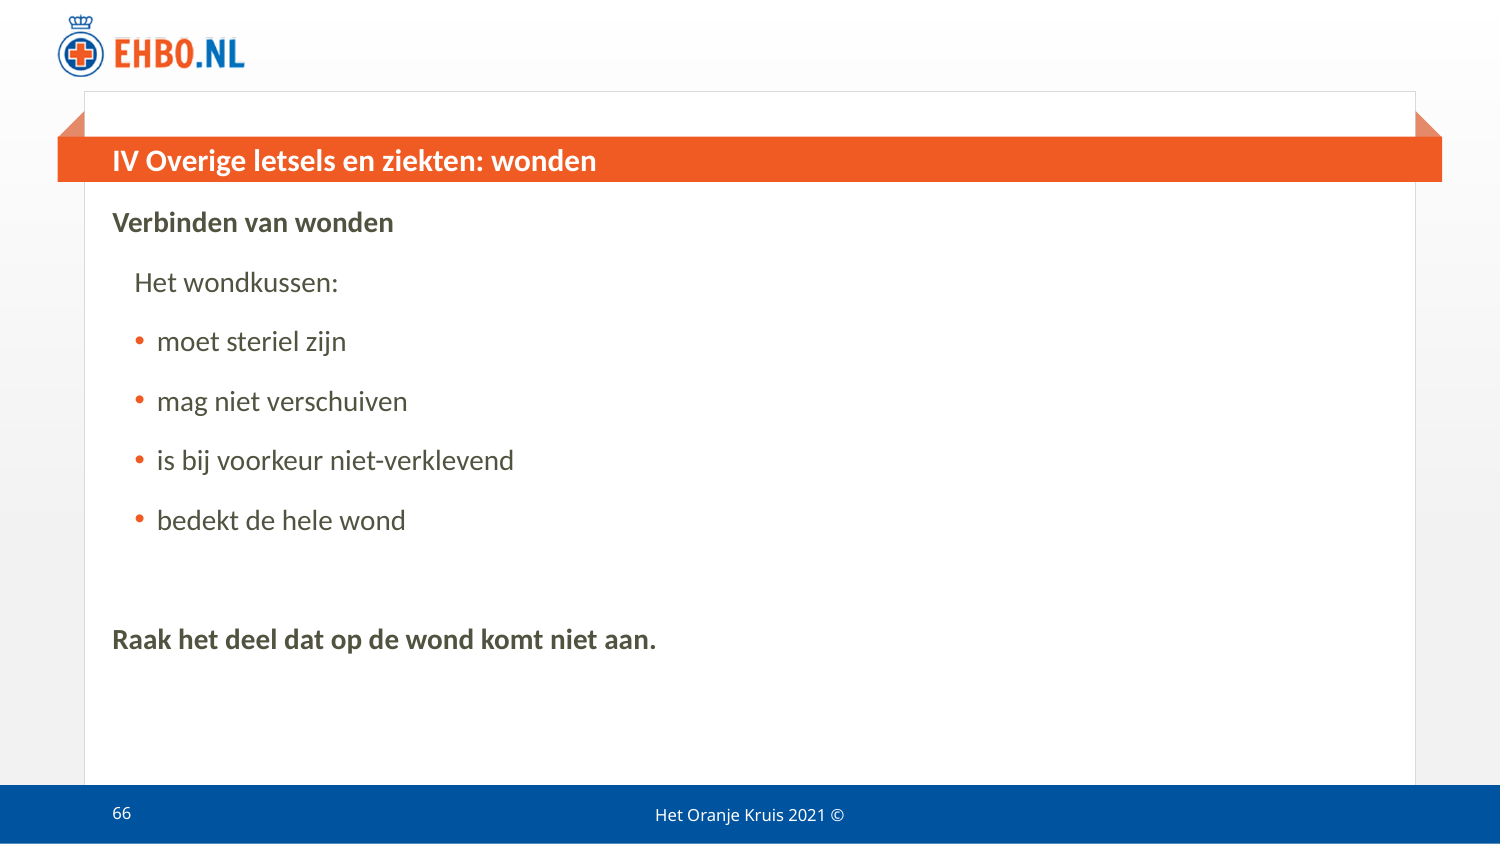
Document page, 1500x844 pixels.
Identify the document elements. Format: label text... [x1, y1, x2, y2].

list Verbinden van wonden Het wondkussen: moet steriel zijn mag niet verschuiven is bij voorkeur niet-verklevend bedekt de hele wond Raak het deel dat op de wond komt niet aan. [112, 182, 1416, 768]
footer Het Oranje Kruis 2021 © [512, 793, 988, 836]
slide_number 66 [112, 793, 349, 836]
text_box [67, 36, 243, 58]
title IV Overige letsels en ziekten: wonden [112, 136, 1223, 182]
